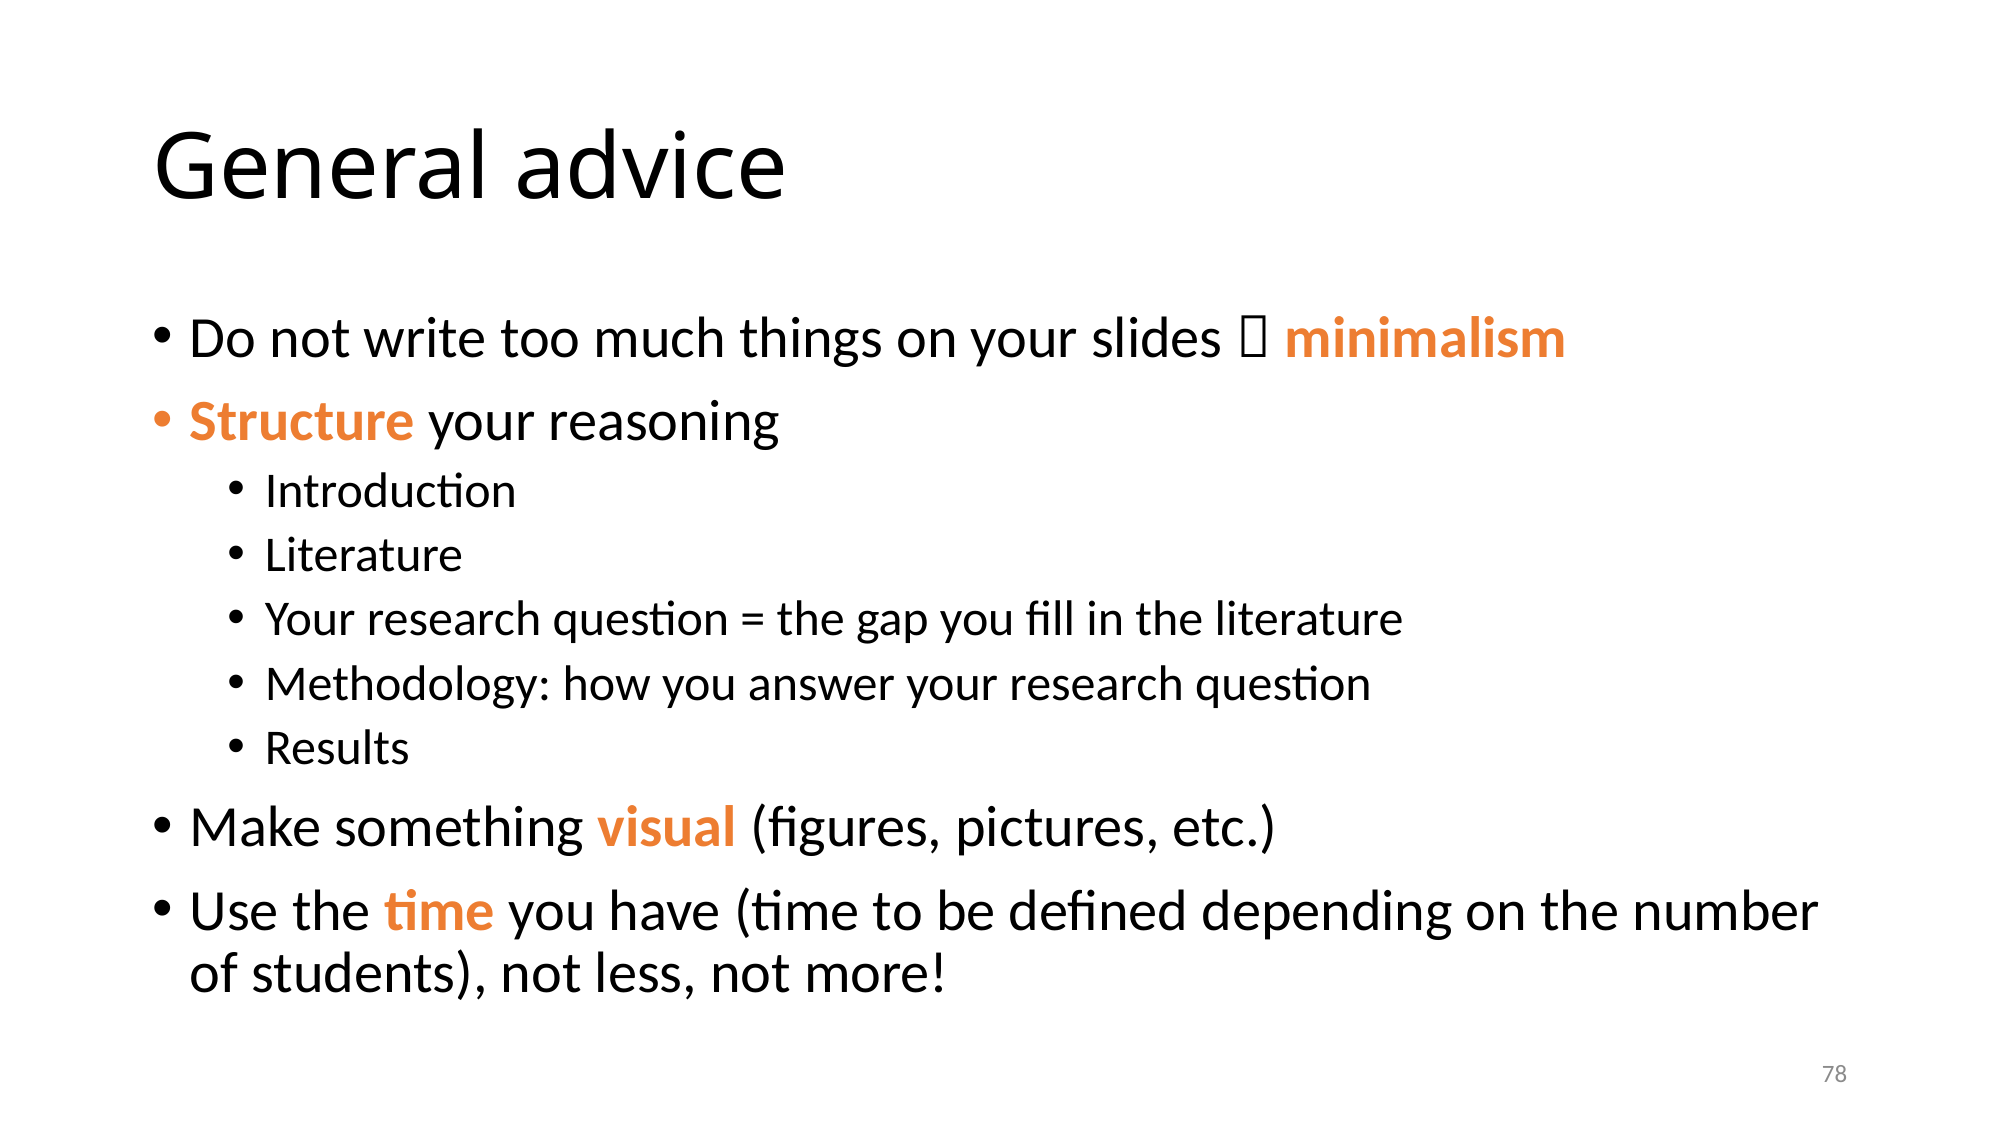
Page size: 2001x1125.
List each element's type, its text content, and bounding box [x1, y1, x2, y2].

slide_number 78 [1412, 1042, 1863, 1103]
title General advice [137, 59, 1863, 278]
list Do not write too much things on your slides  minimalism Structure your reasoning Introduction Literature Your research question = the gap you fill in the literature Methodology: how you answer your research question Results Make something visual (figures, pictures, etc.) Use the time you have (time to be defined depending on the number of students), not less, not more! [137, 299, 1863, 1014]
